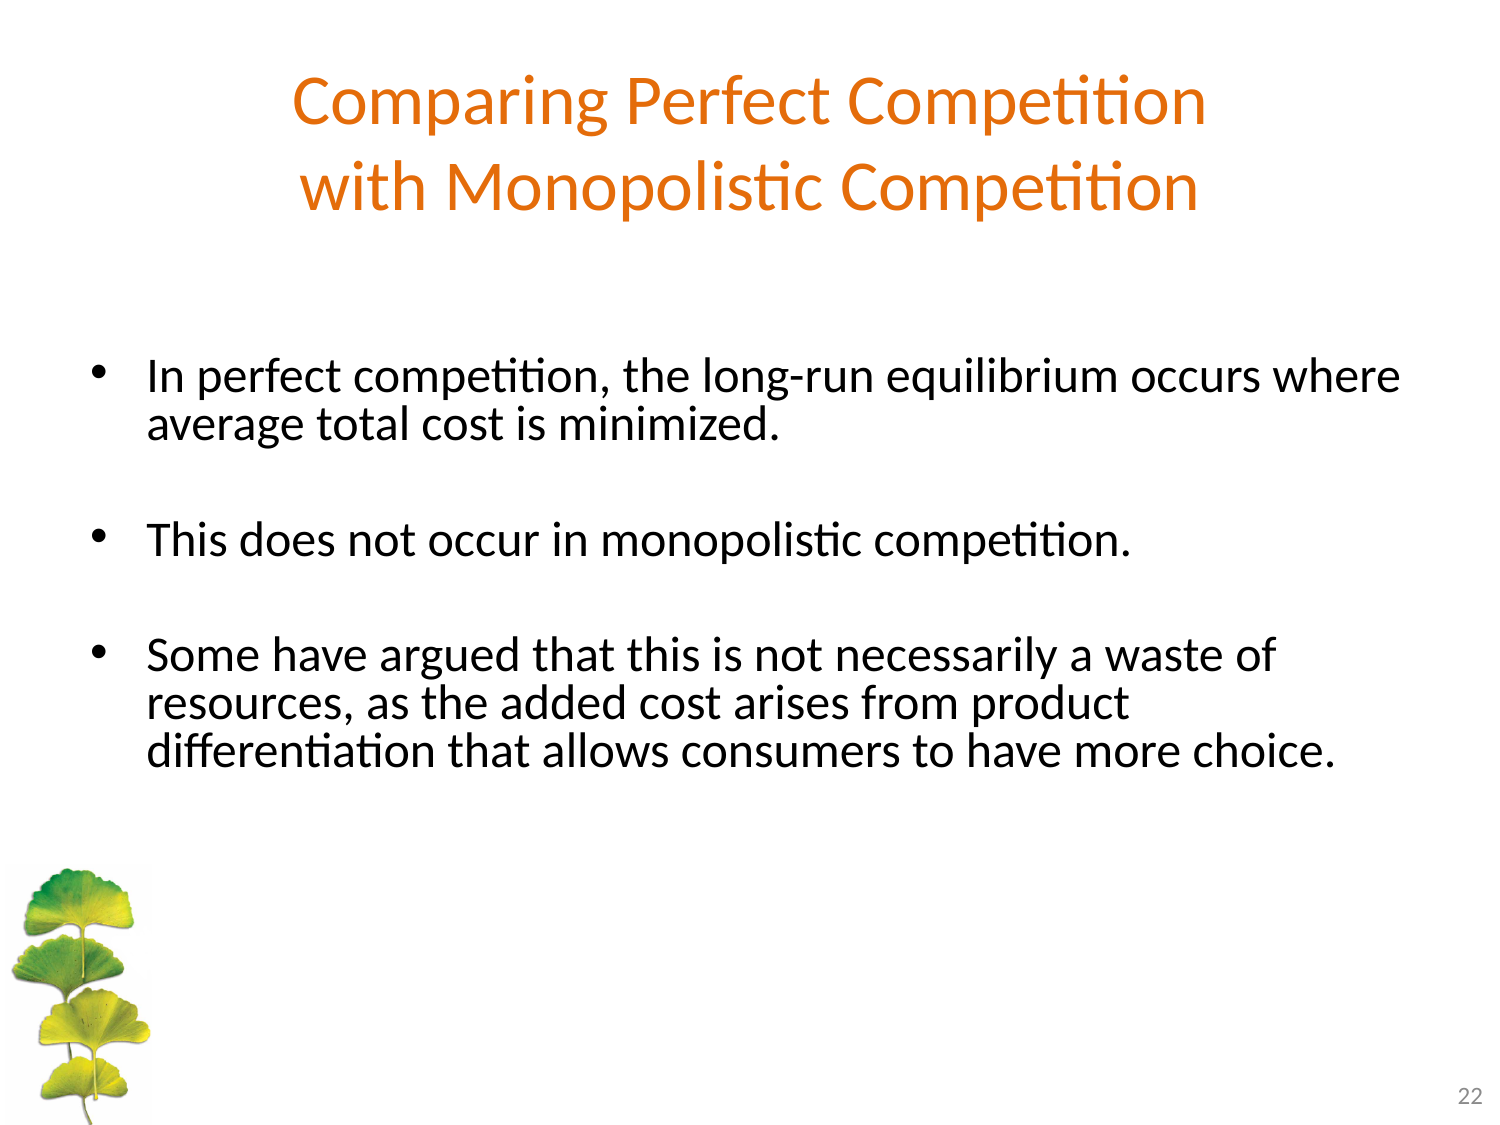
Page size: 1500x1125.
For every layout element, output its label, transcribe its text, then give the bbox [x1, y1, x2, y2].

slide_number 22 [910, 1065, 1499, 1125]
picture [5, 864, 152, 1125]
list In perfect competition, the long-run equilibrium occurs where average total cost is minimized. This does not occur in monopolistic competition. Some have argued that this is not necessarily a waste of resources, as the added cost arises from product differentiation that allows consumers to have more choice. [75, 346, 1425, 984]
title Comparing Perfect Competition with Monopolistic Competition [75, 45, 1425, 233]
